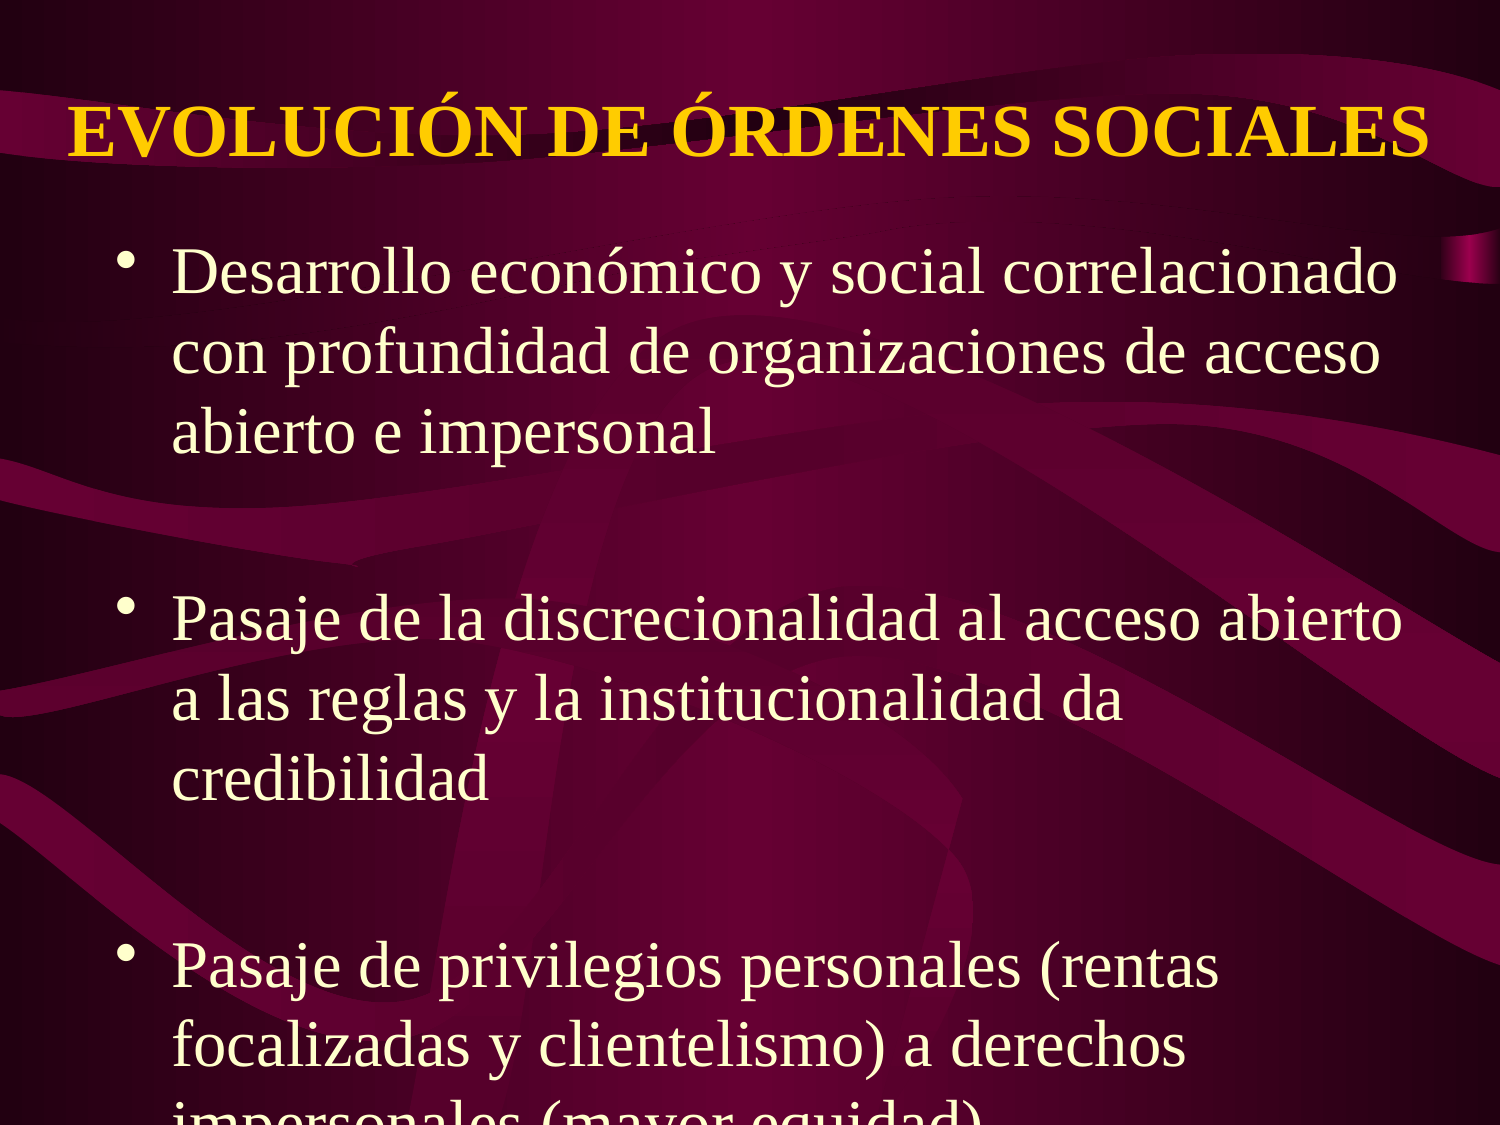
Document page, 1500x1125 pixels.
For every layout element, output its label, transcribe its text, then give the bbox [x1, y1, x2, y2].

text_box Desarrollo económico y social correlacionado con profundidad de organizaciones de acceso abierto e impersonal Pasaje de la discrecionalidad al acceso abierto a las reglas y la institucionalidad da credibilidad Pasaje de privilegios personales (rentas focalizadas y clientelismo) a derechos impersonales (mayor equidad) [100, 219, 1436, 1047]
text_box EVOLUCIÓN DE ÓRDENES SOCIALES [0, 42, 1500, 212]
